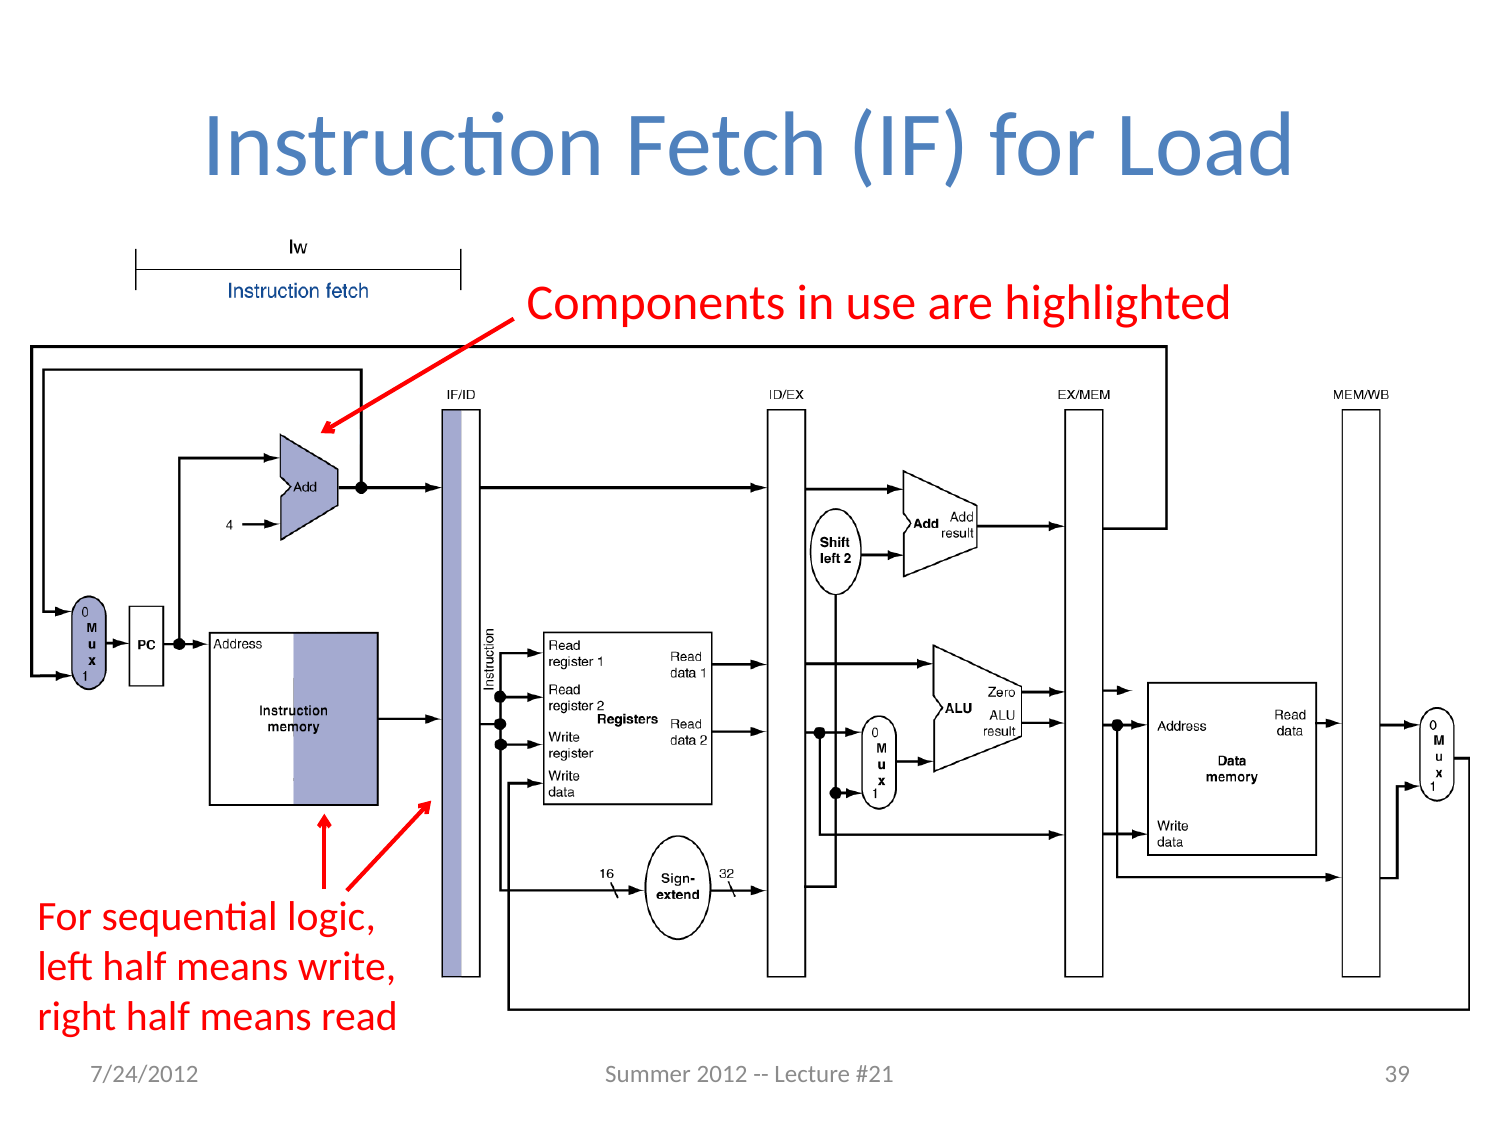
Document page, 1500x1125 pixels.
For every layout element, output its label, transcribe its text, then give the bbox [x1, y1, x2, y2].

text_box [320, 262, 1251, 434]
footer Summer 2012 -- Lecture #21 [512, 1042, 988, 1103]
title Instruction Fetch (IF) for Load [75, 45, 1425, 233]
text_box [22, 800, 432, 1049]
picture [29, 236, 1471, 1011]
slide_number 39 [1074, 1042, 1425, 1103]
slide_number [75, 1055, 425, 1103]
